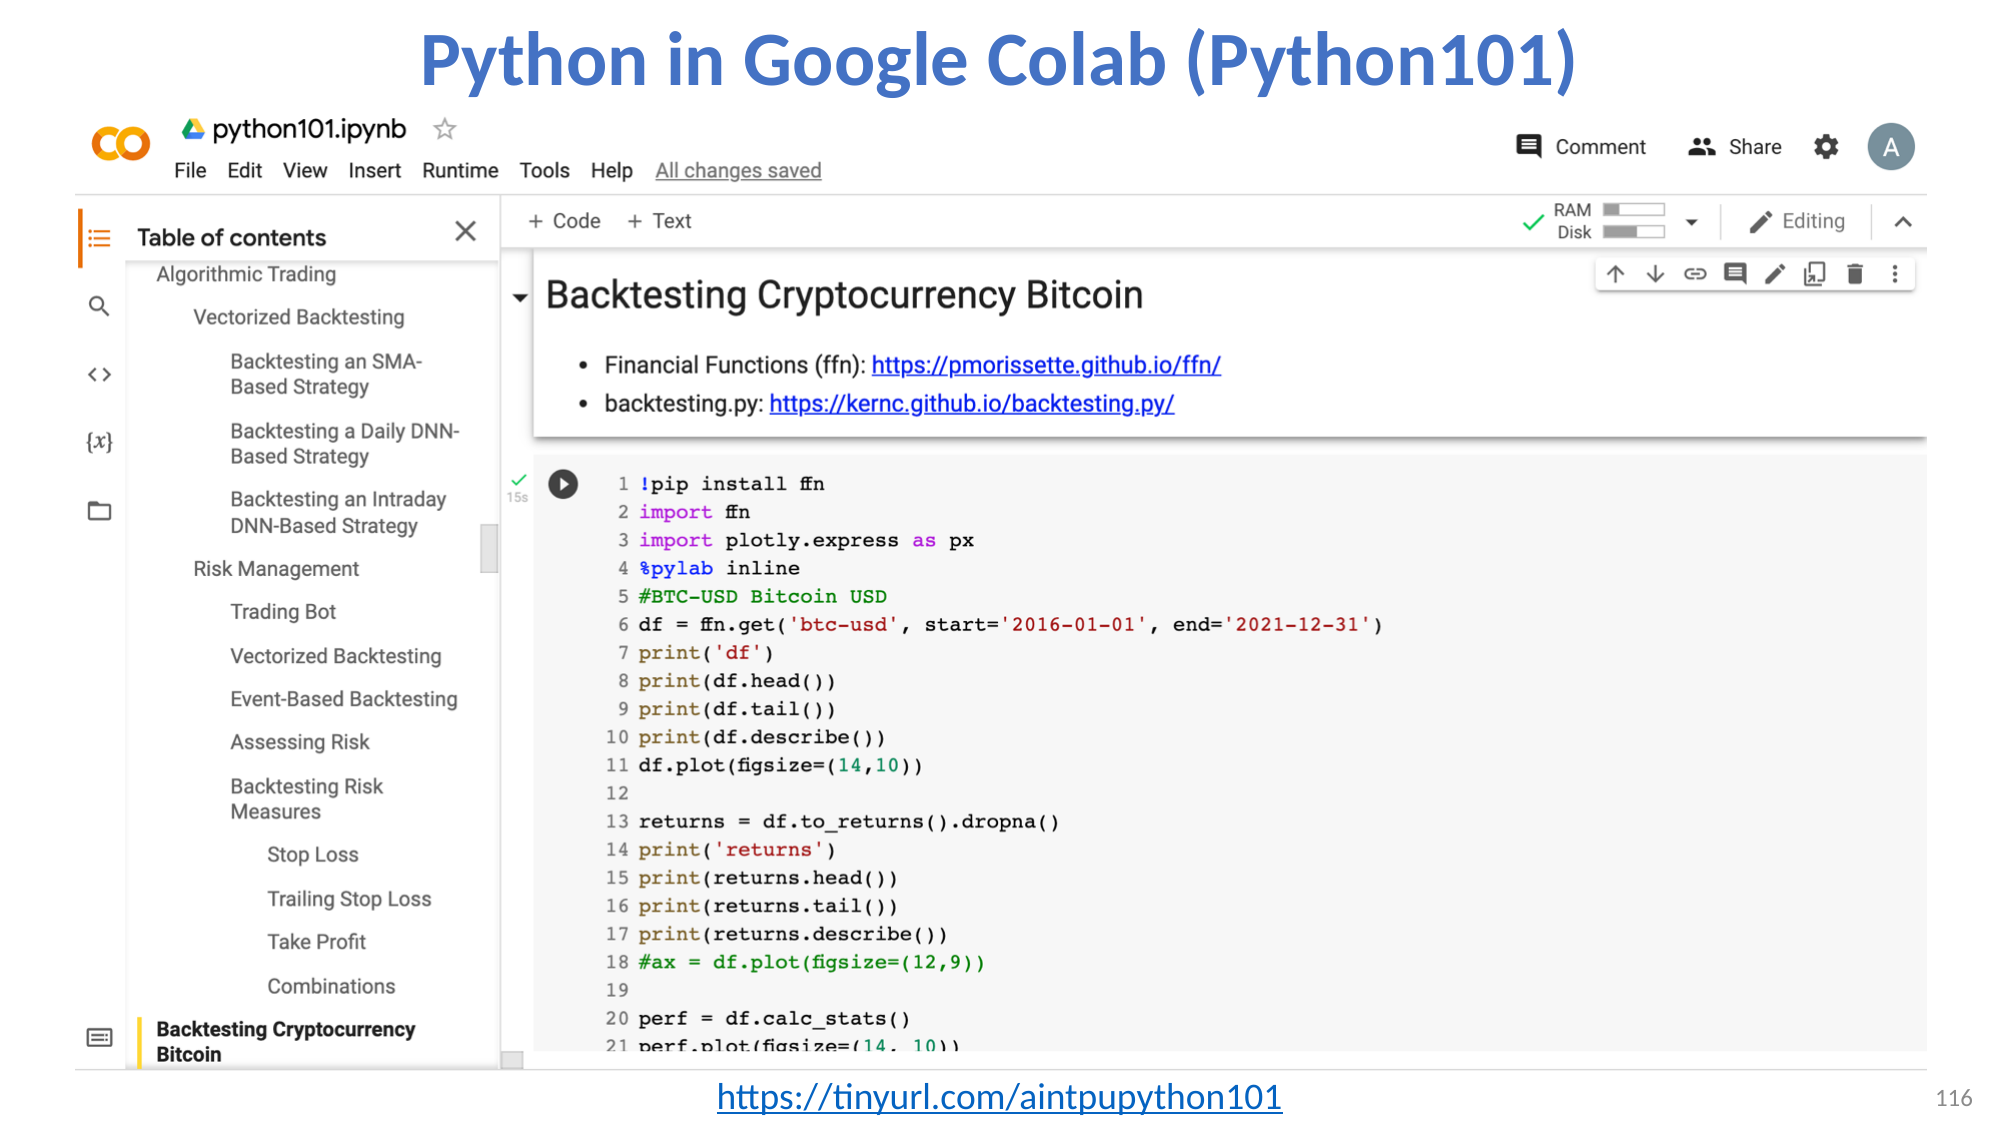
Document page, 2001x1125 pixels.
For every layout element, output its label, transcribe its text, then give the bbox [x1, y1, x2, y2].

picture [75, 102, 1927, 1075]
slide_number 116 [1830, 1076, 1989, 1116]
text_box Python in Google Colab (Python101) [324, 0, 1675, 102]
text_box https://tinyurl.com/aintpupython101 [701, 1075, 1298, 1125]
